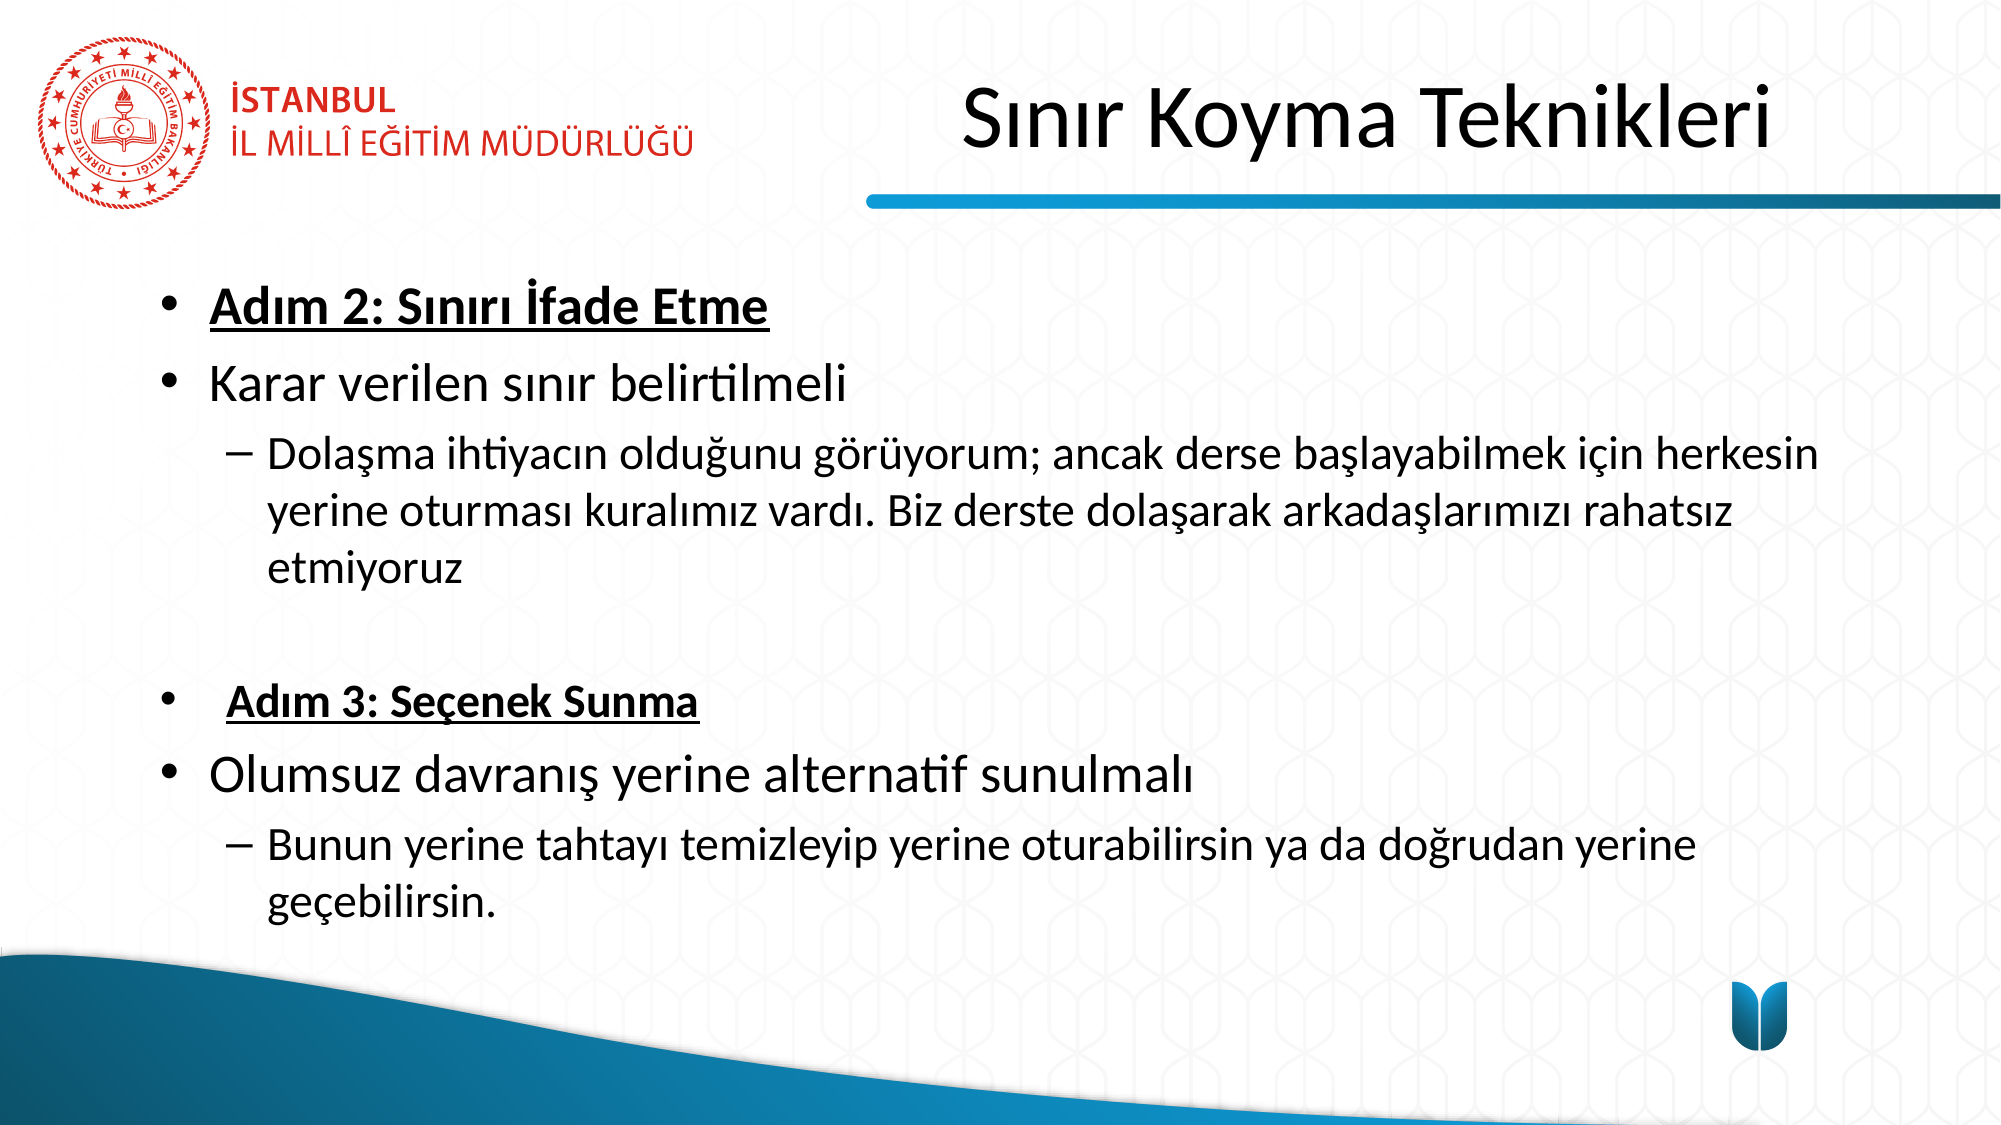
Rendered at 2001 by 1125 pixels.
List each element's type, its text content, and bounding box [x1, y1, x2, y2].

picture [0, 0, 2001, 1125]
list Adım 2: Sınırı İfade Etme Karar verilen sınır belirtilmeli Dolaşma ihtiyacın olduğunu görüyorum; ancak derse başlayabilmek için herkesin yerine oturması kuralımız vardı. Biz derste dolaşarak arkadaşlarımızı rahatsız etmiyoruz Adım 3: Seçenek Sunma Olumsuz davranış yerine alternatif sunulmalı Bunun yerine tahtayı temizleyip yerine oturabilirsin ya da doğrudan yerine geçebilirsin. [144, 262, 1901, 938]
title Sınır Koyma Teknikleri [836, 45, 1901, 176]
